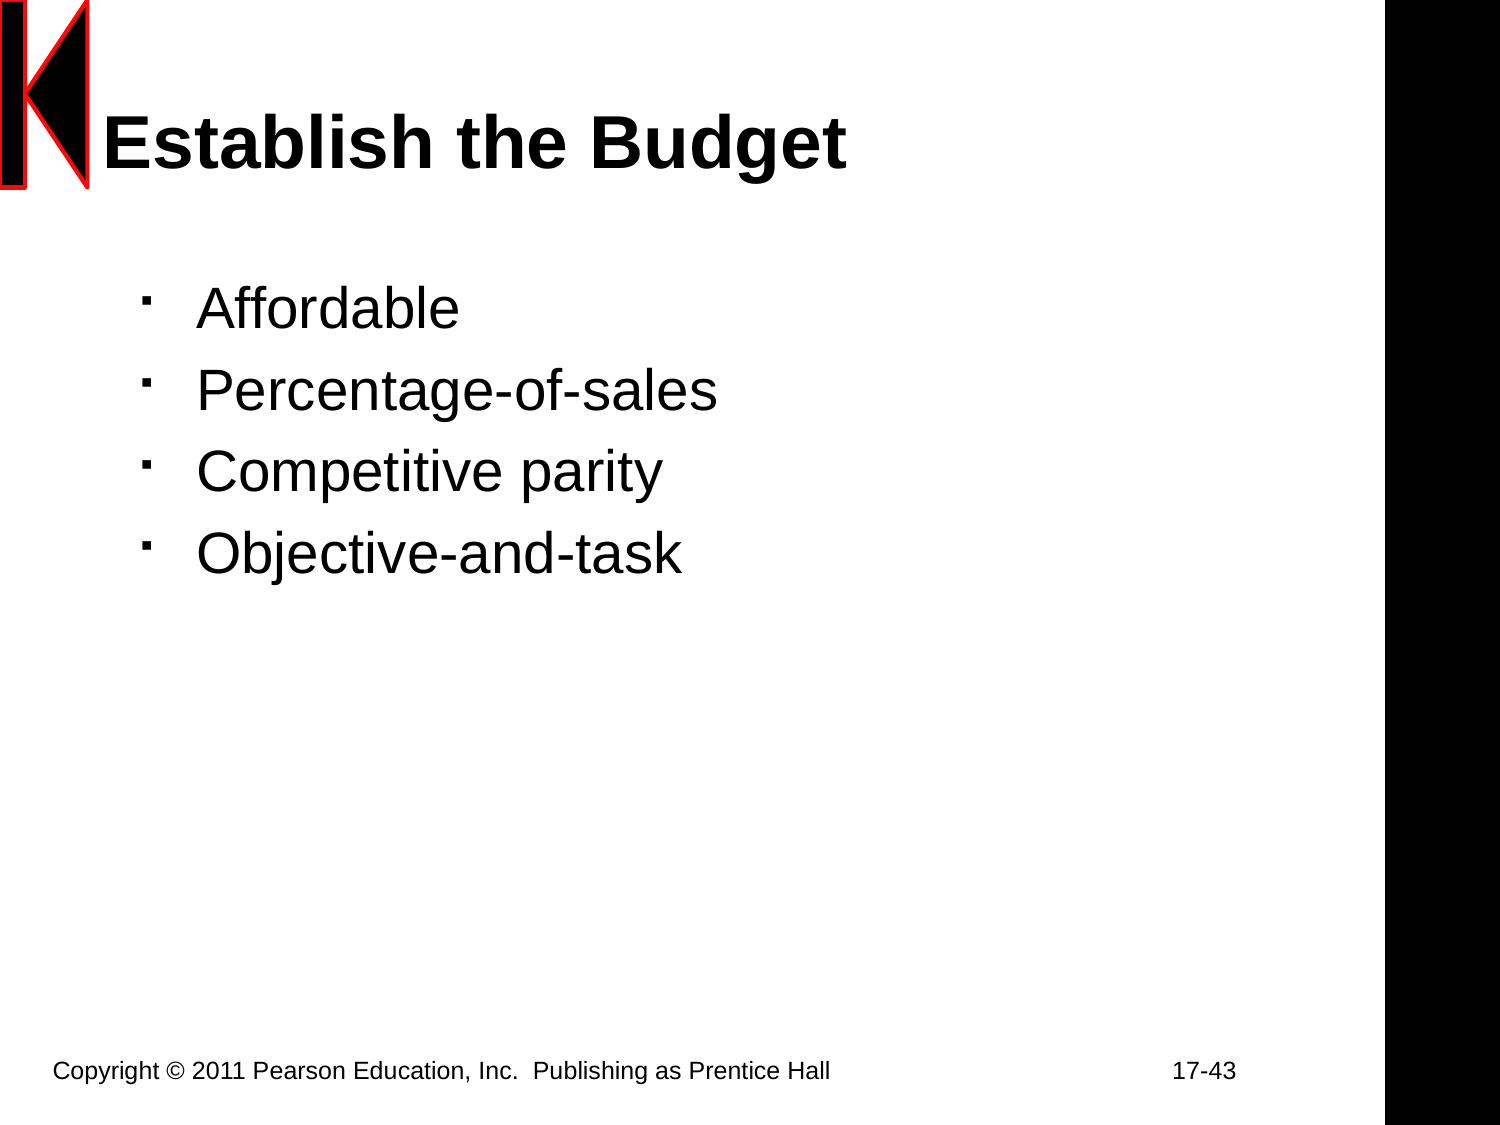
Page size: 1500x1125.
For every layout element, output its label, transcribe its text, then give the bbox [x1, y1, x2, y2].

footer Copyright © 2011 Pearson Education, Inc. Publishing as Prentice Hall 17-43 [37, 1046, 1451, 1125]
list Affordable Percentage-of-sales Competitive parity Objective-and-task [125, 262, 1388, 1013]
title Establish the Budget [87, 45, 1388, 233]
